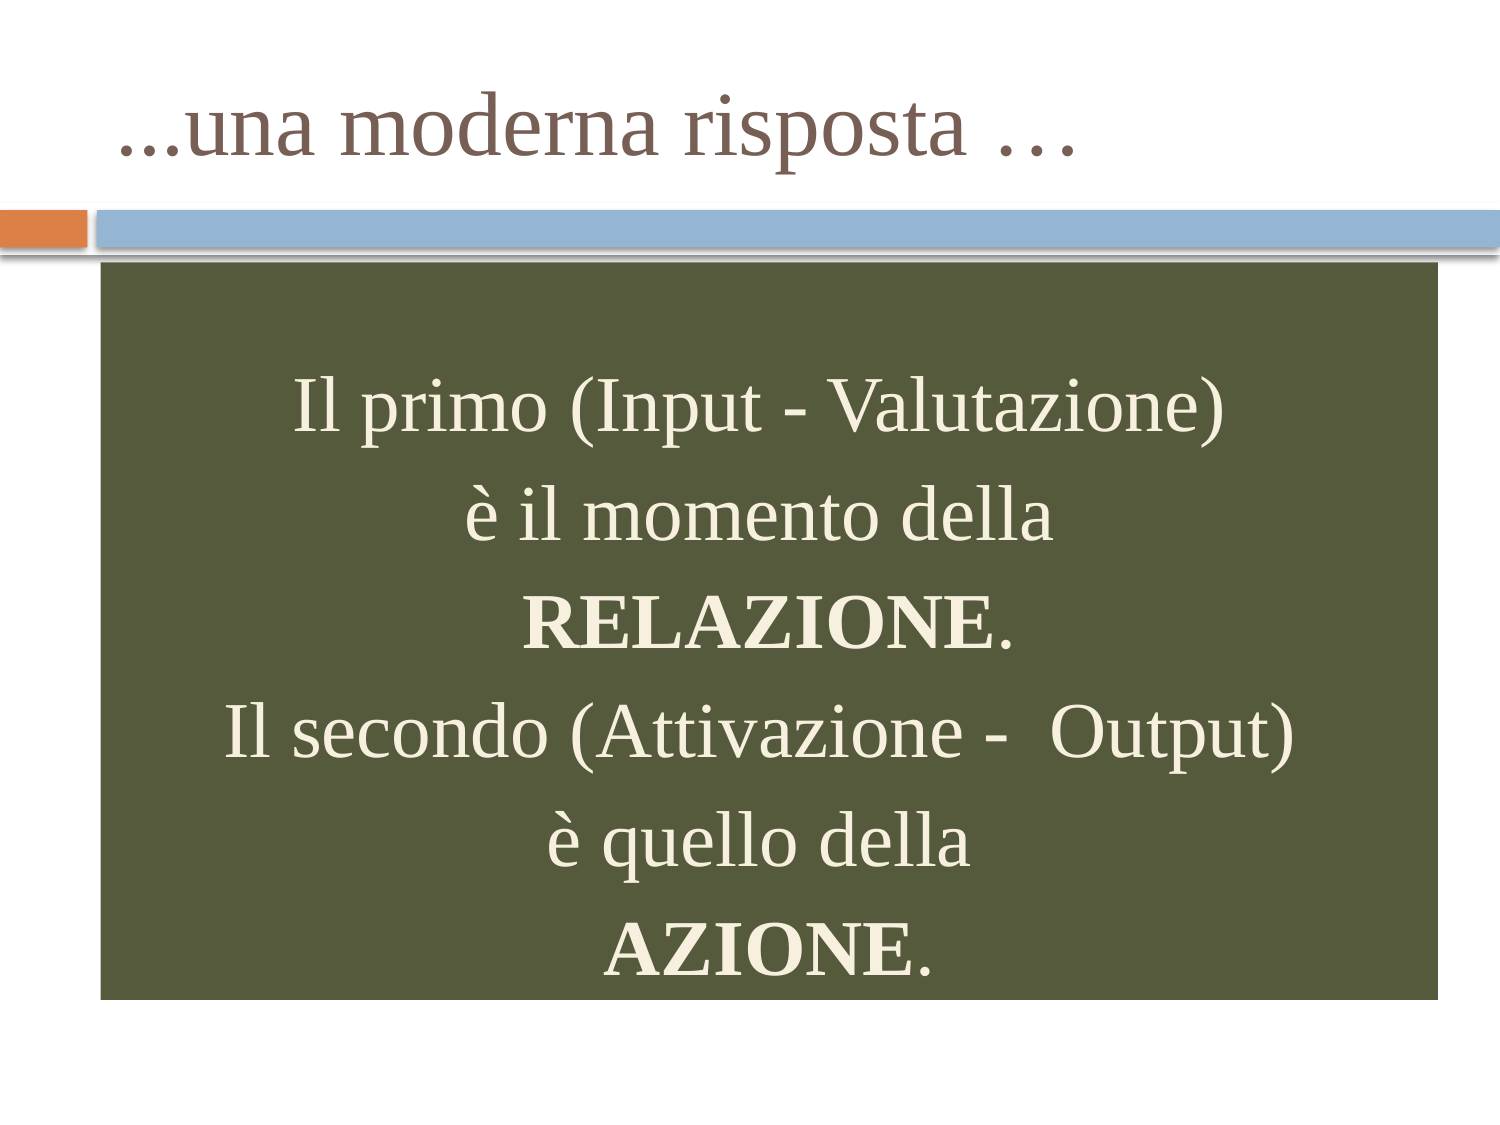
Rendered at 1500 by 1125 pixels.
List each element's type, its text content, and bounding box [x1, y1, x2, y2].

title ...una moderna risposta … [100, 37, 1438, 200]
list Il primo (Input - Valutazione) è il momento della RELAZIONE. Il secondo (Attivazione - Output) è quello della AZIONE. [100, 262, 1438, 1000]
